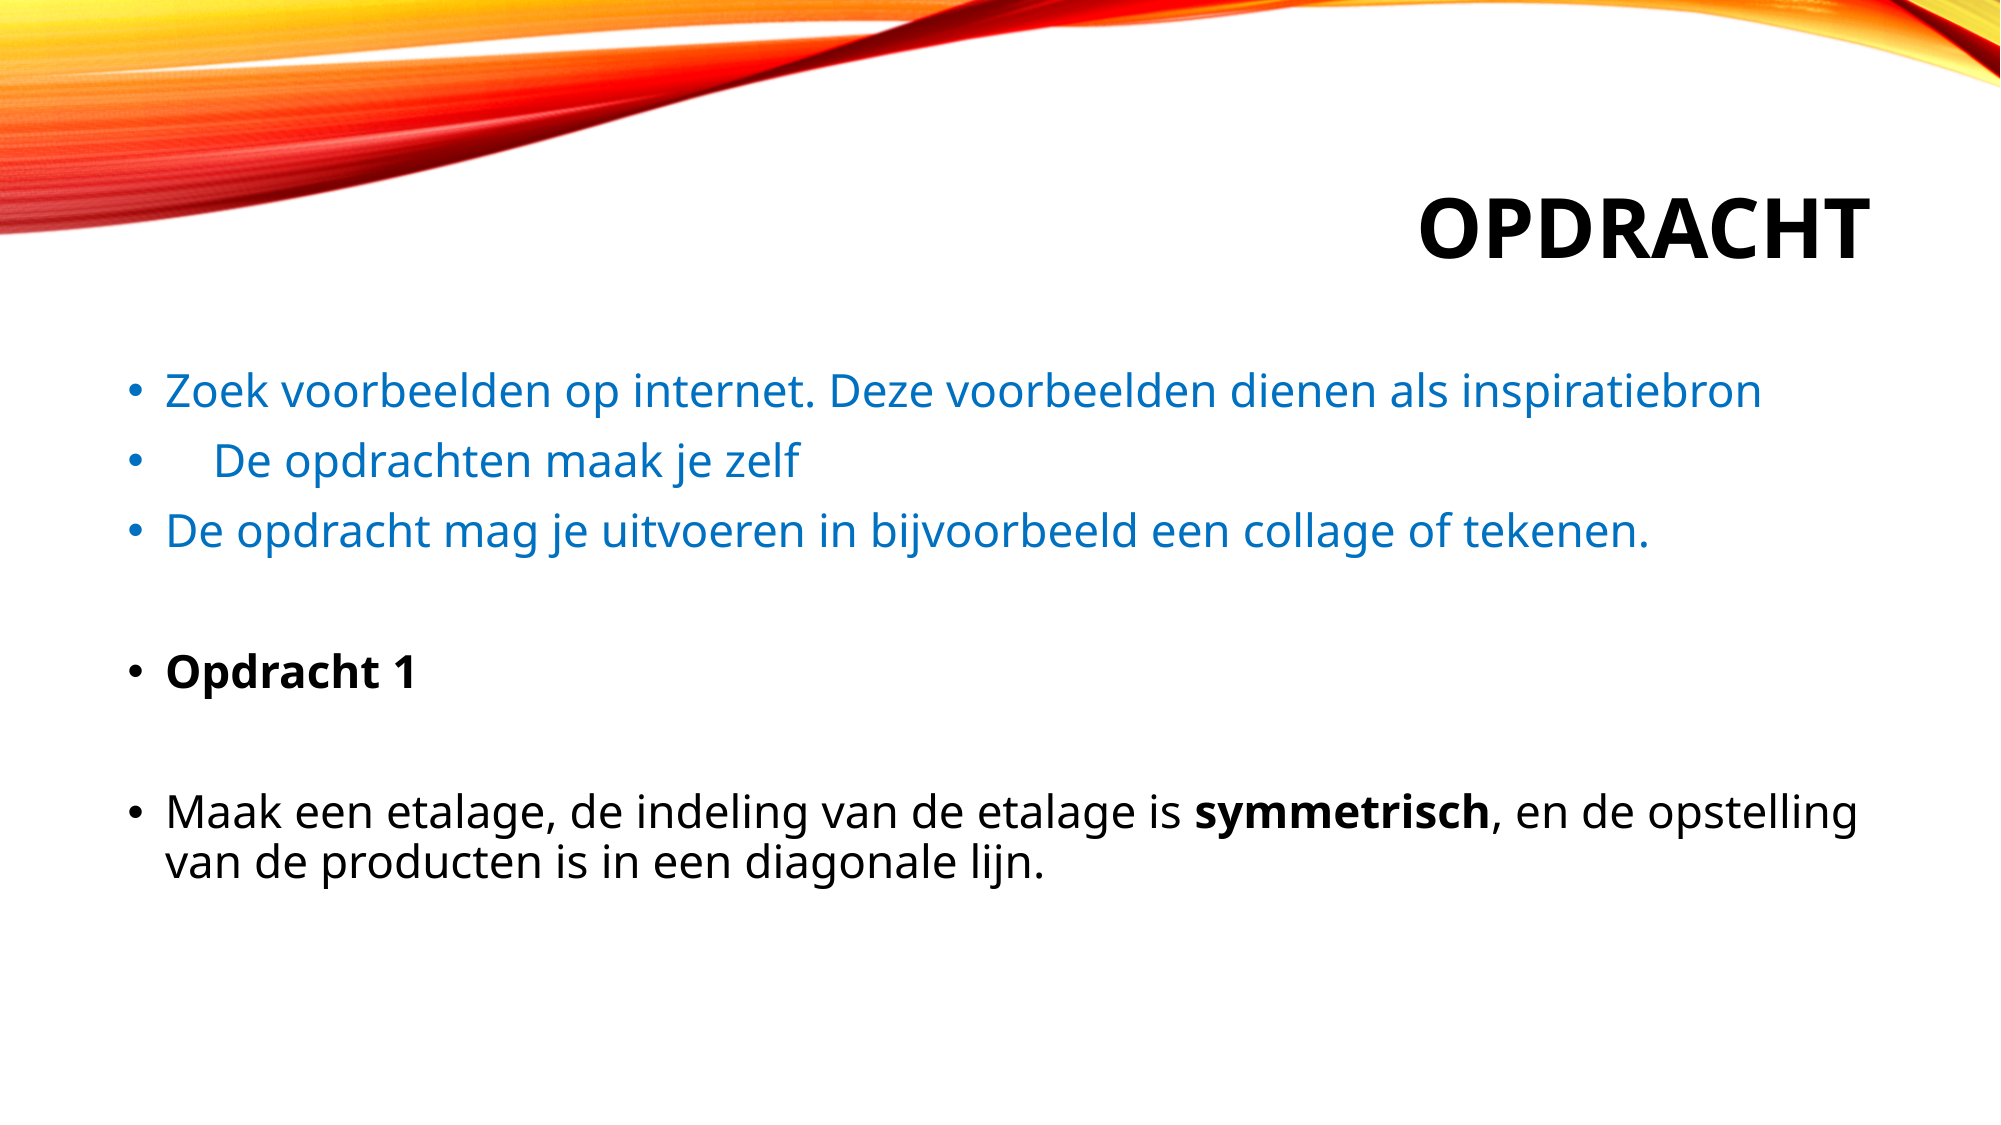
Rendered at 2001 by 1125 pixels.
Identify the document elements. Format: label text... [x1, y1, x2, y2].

title opdracht [474, 125, 1888, 338]
picture [0, 0, 2000, 237]
list Zoek voorbeelden op internet. Deze voorbeelden dienen als inspiratiebron De opdrachten maak je zelf De opdracht mag je uitvoeren in bijvoorbeeld een collage of tekenen. Opdracht 1 Maak een etalage, de indeling van de etalage is symmetrisch, en de opstelling van de producten is in een diagonale lijn. [112, 360, 1888, 1021]
